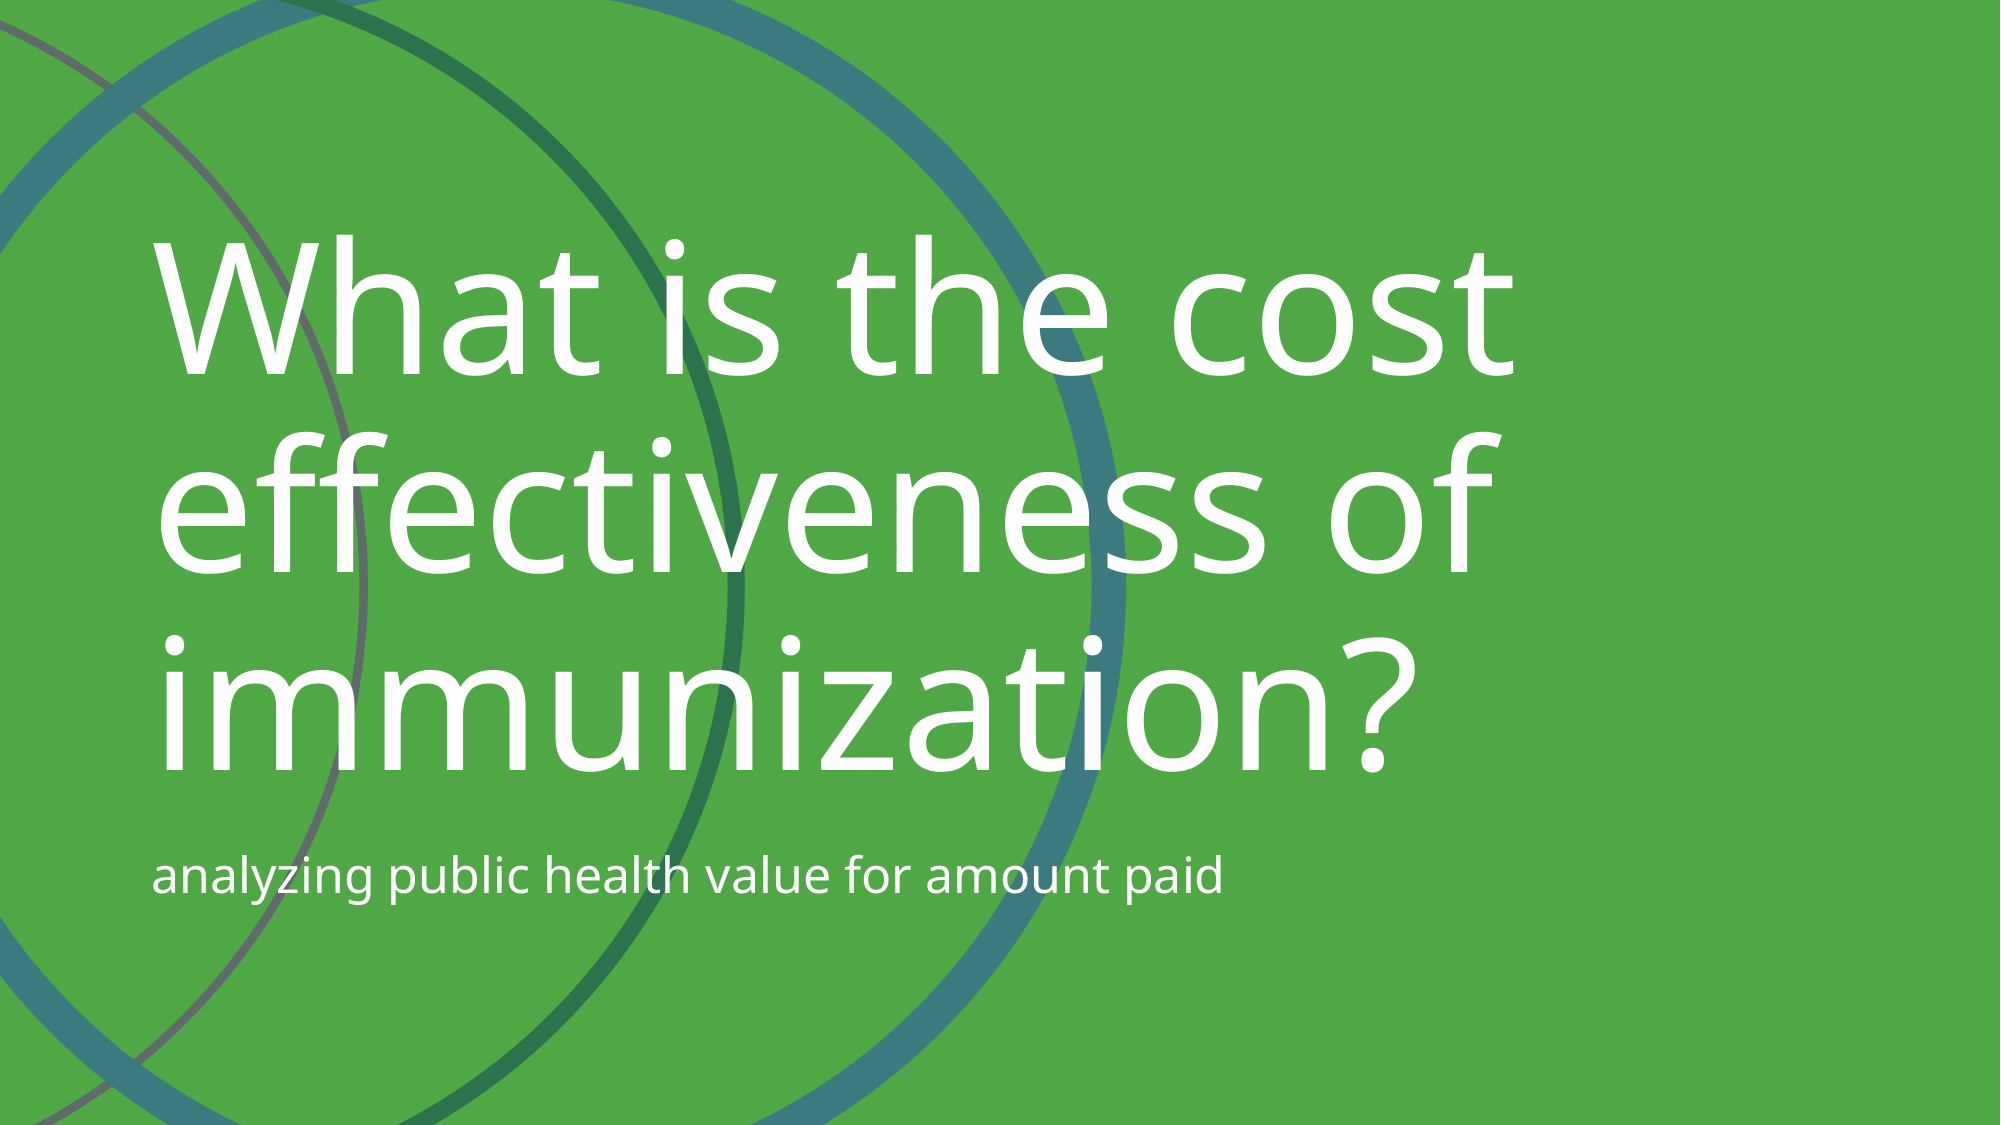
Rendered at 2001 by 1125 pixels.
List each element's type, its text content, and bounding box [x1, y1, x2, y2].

list analyzing public health value for amount paid [136, 842, 1862, 1089]
title What is the cost effectiveness of immunization? [136, 349, 1903, 818]
picture [0, 0, 2000, 1125]
